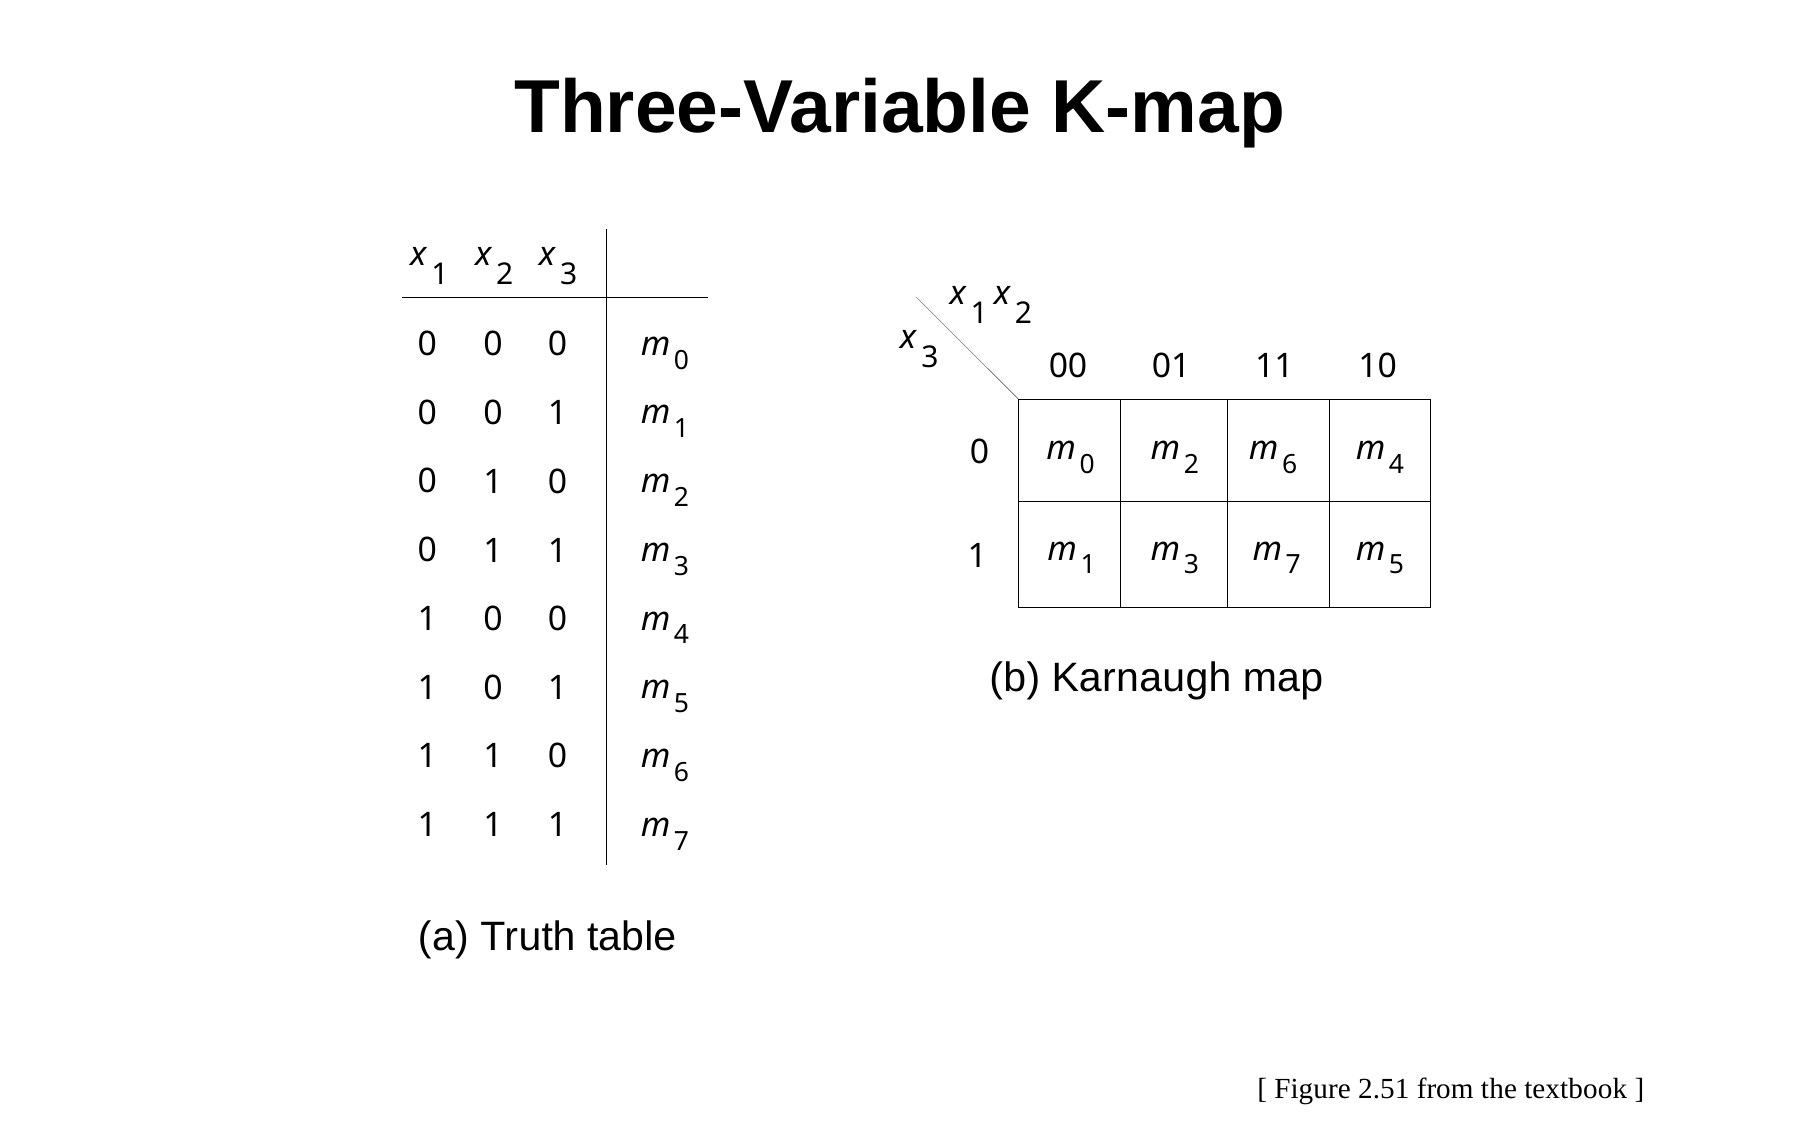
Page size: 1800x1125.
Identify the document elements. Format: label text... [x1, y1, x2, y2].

text_box Three-Variable K-map [149, 50, 1650, 163]
text_box [ Figure 2.51 from the textbook ] [1242, 1062, 1660, 1113]
picture [399, 224, 1434, 961]
